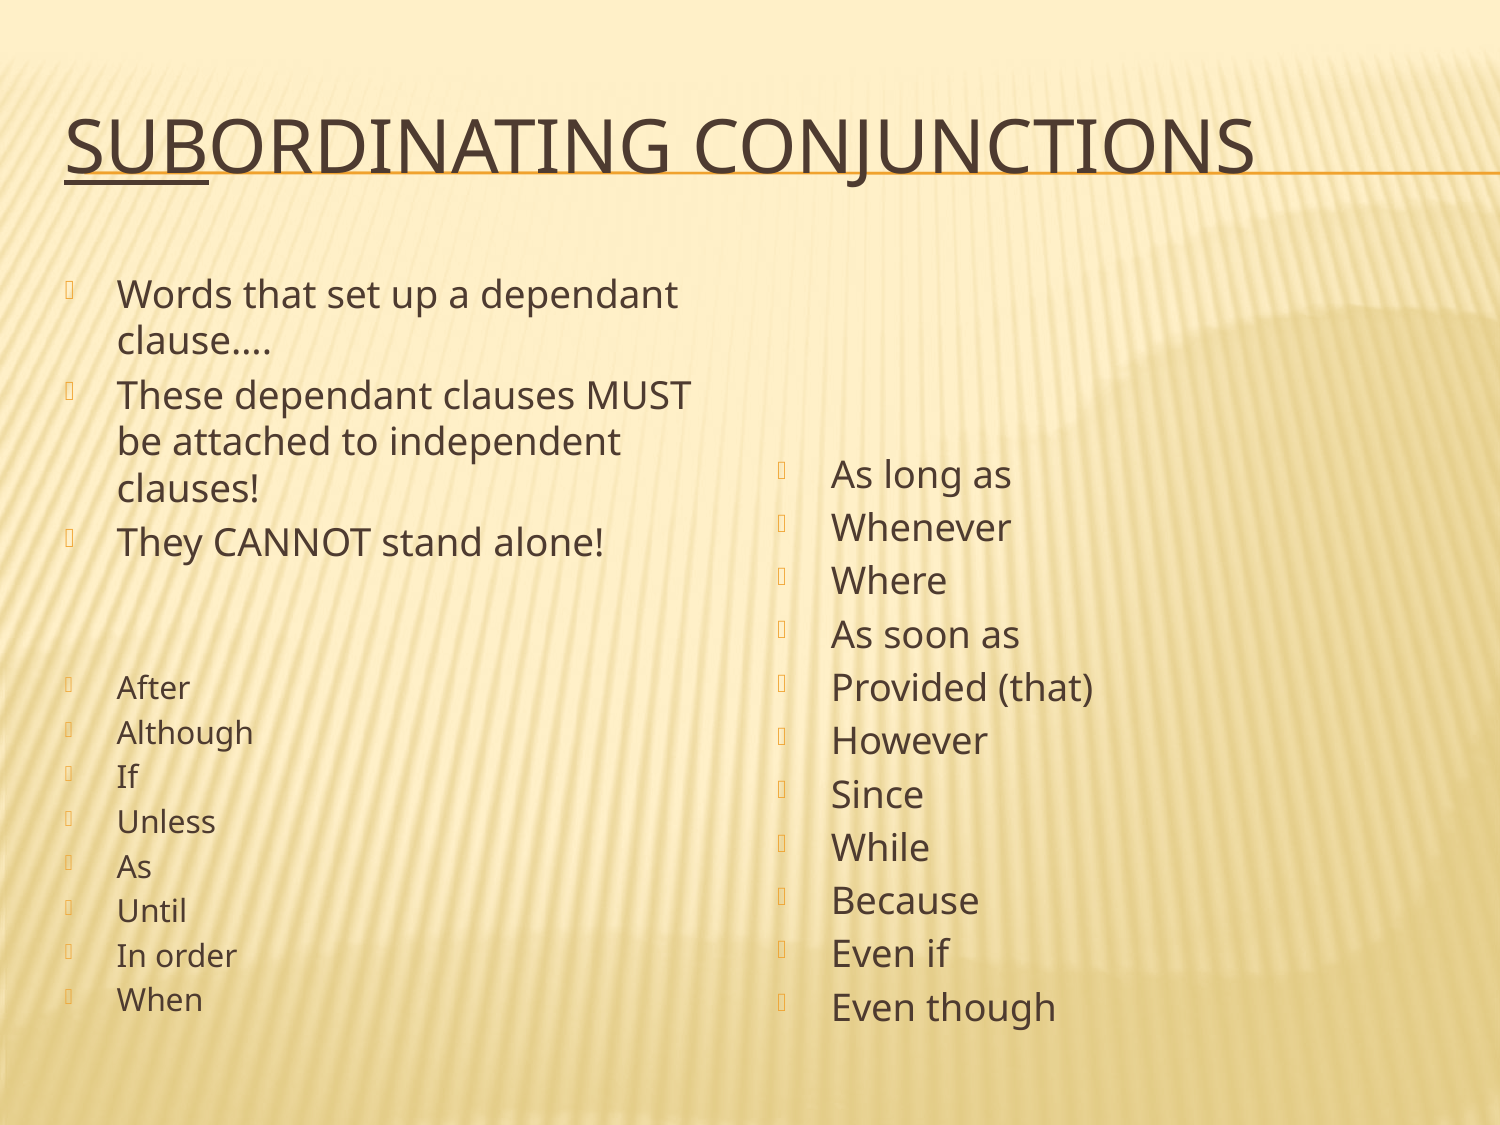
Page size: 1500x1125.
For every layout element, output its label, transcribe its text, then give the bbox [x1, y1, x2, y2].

list Words that set up a dependant clause…. These dependant clauses MUST be attached to independent clauses! They CANNOT stand alone! After Although If Unless As Until In order When [50, 262, 738, 1038]
list As long as Whenever Where As soon as Provided (that) However Since While Because Even if Even though [762, 262, 1475, 1038]
title Subordinating Conjunctions [49, 75, 1475, 213]
